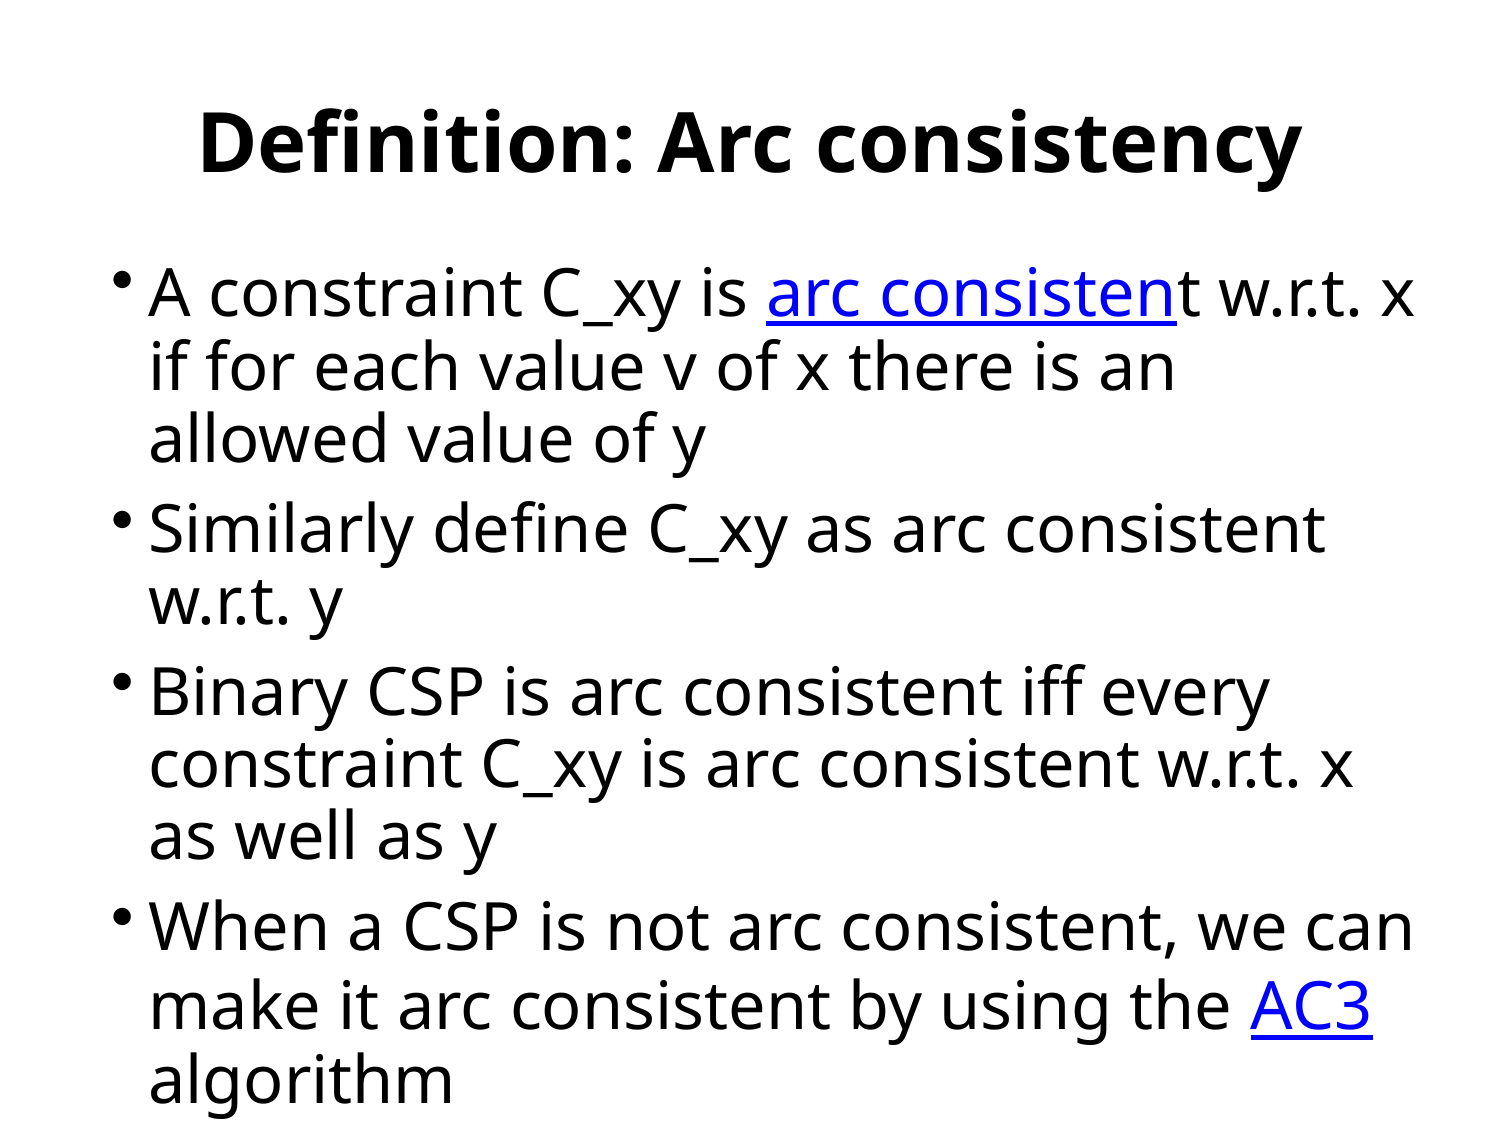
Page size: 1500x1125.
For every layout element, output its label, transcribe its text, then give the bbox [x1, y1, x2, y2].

list A constraint C_xy is arc consistent w.r.t. x if for each value v of x there is an allowed value of y Similarly define C_xy as arc consistent w.r.t. y Binary CSP is arc consistent iff every constraint C_xy is arc consistent w.r.t. x as well as y When a CSP is not arc consistent, we can make it arc consistent by using the AC3 algorithm Also called “enforcing arc consistency” [96, 243, 1449, 1016]
title Definition: Arc consistency [112, 45, 1388, 233]
